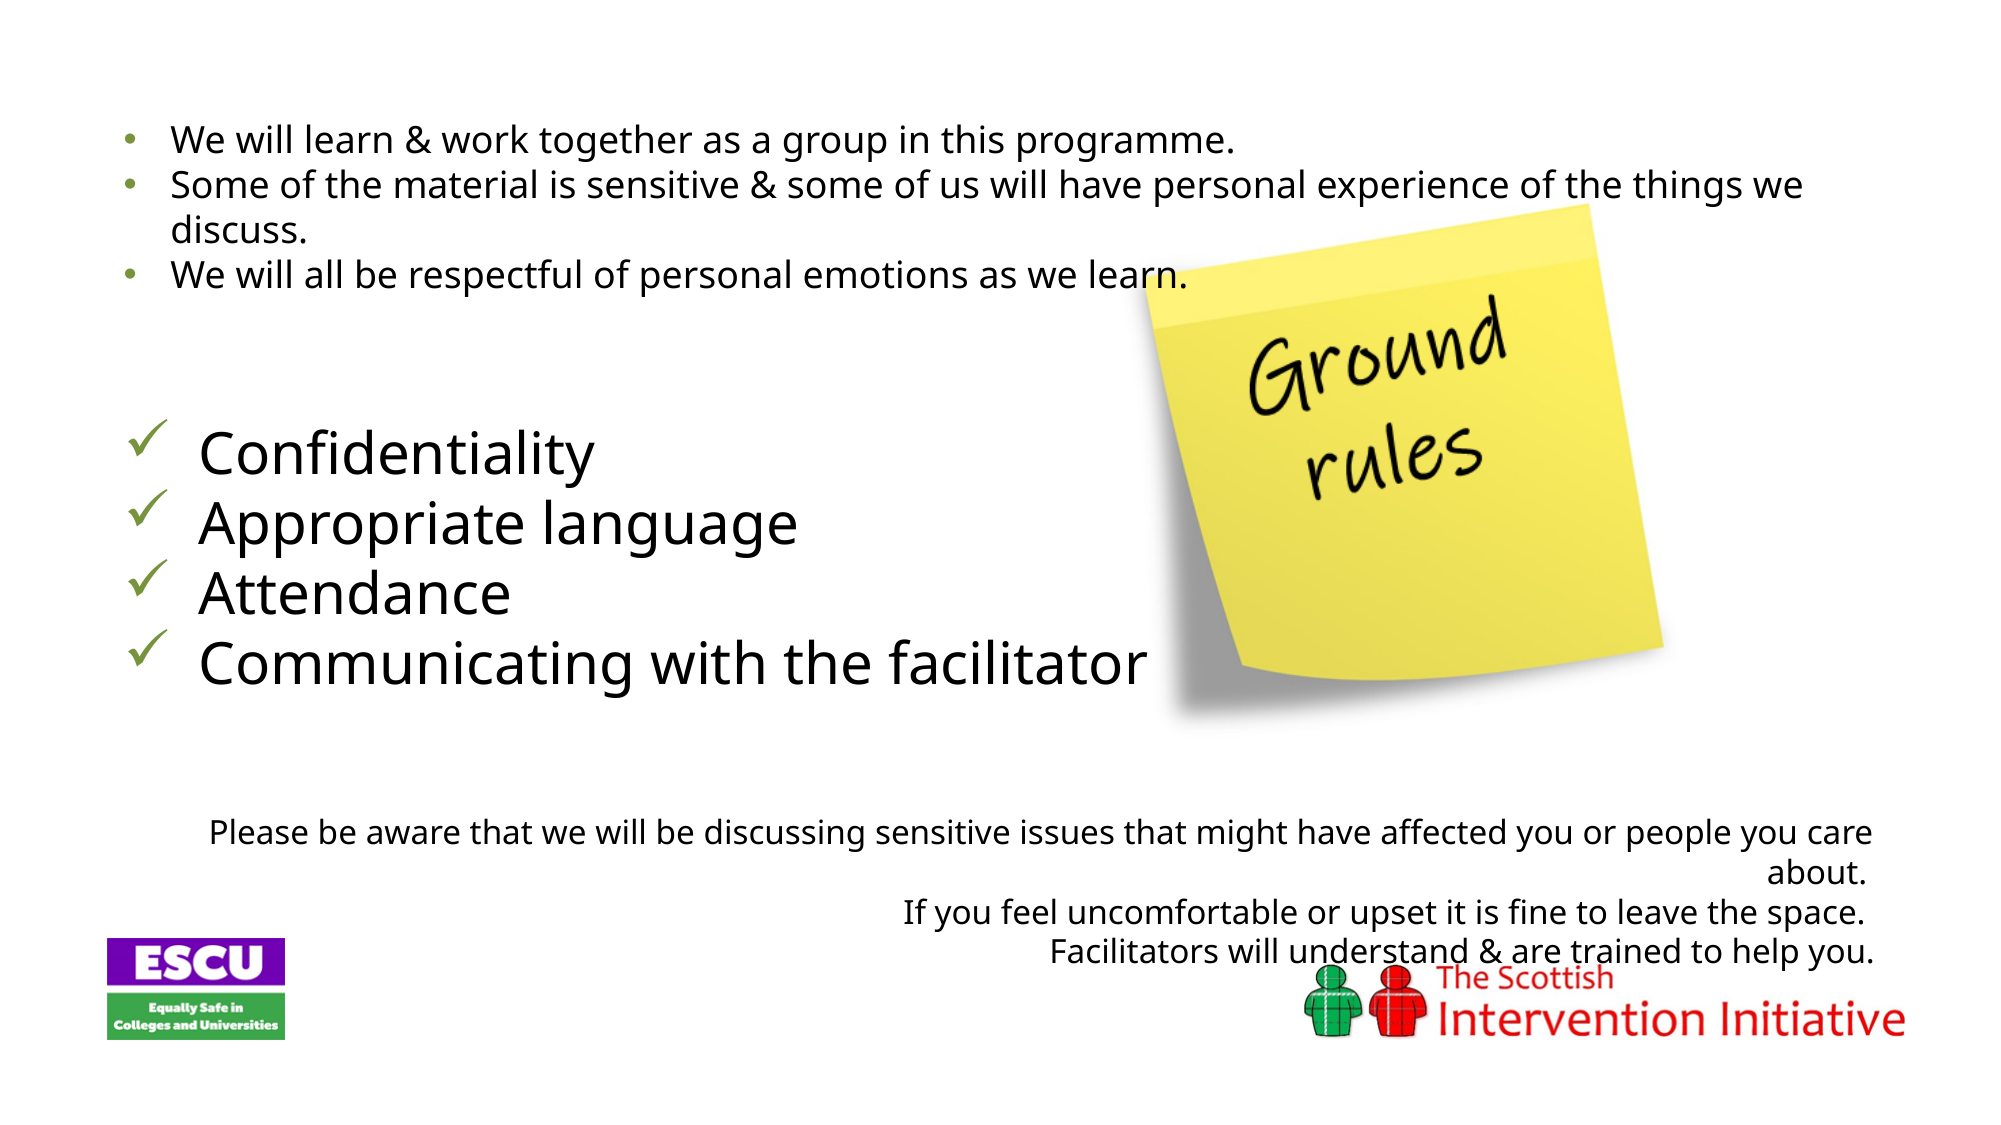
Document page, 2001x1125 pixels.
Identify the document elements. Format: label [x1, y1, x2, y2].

text_box [108, 108, 1892, 1025]
picture [1303, 962, 1906, 1040]
picture [107, 938, 285, 1040]
